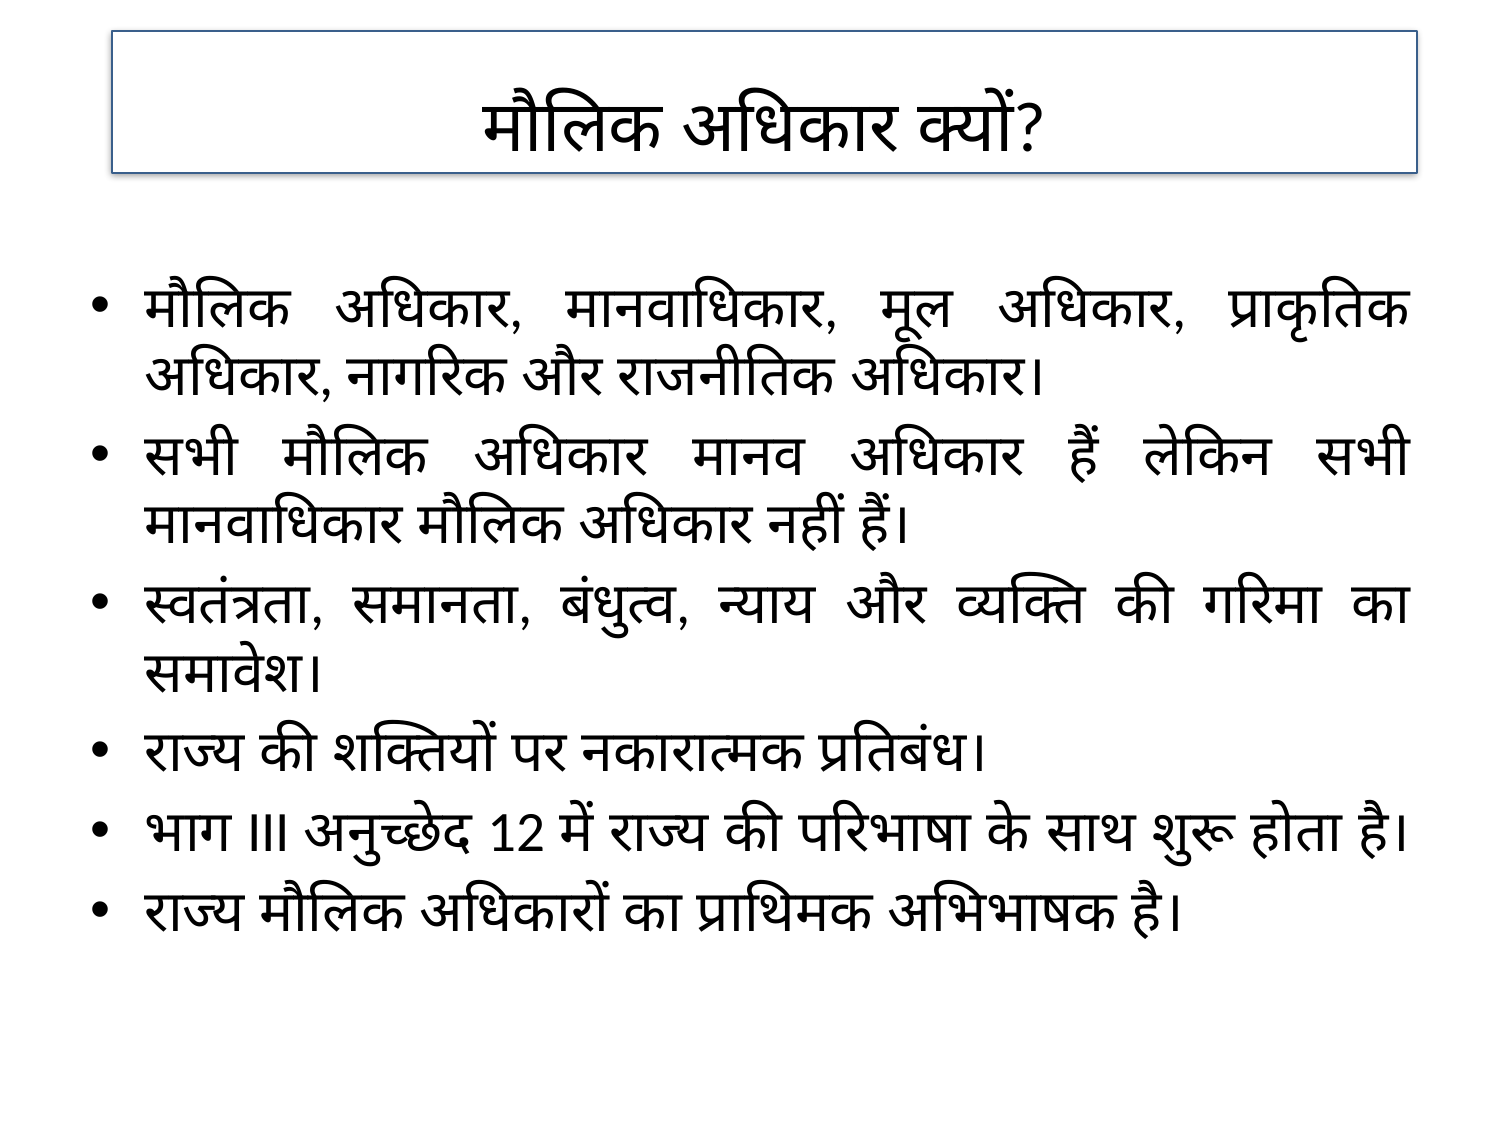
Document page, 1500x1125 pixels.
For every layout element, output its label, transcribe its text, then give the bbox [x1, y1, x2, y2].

list मौलिक अधिकार, मानवाधिकार, मूल अधिकार, प्राकृतिक अधिकार, नागरिक और राजनीतिक अधिकार। सभी मौलिक अधिकार मानव अधिकार हैं लेकिन सभी मानवाधिकार मौलिक अधिकार नहीं हैं। स्वतंत्रता, समानता, बंधुत्व, न्याय और व्यक्ति की गरिमा का समावेश। राज्य की शक्तियों पर नकारात्मक प्रतिबंध। भाग III अनुच्छेद 12 में राज्य की परिभाषा के साथ शुरू होता है। राज्य मौलिक अधिकारों का प्राथिमक अभिभाषक है। [75, 262, 1425, 1005]
text_box मौलिक अधिकार क्यों? [111, 30, 1417, 174]
